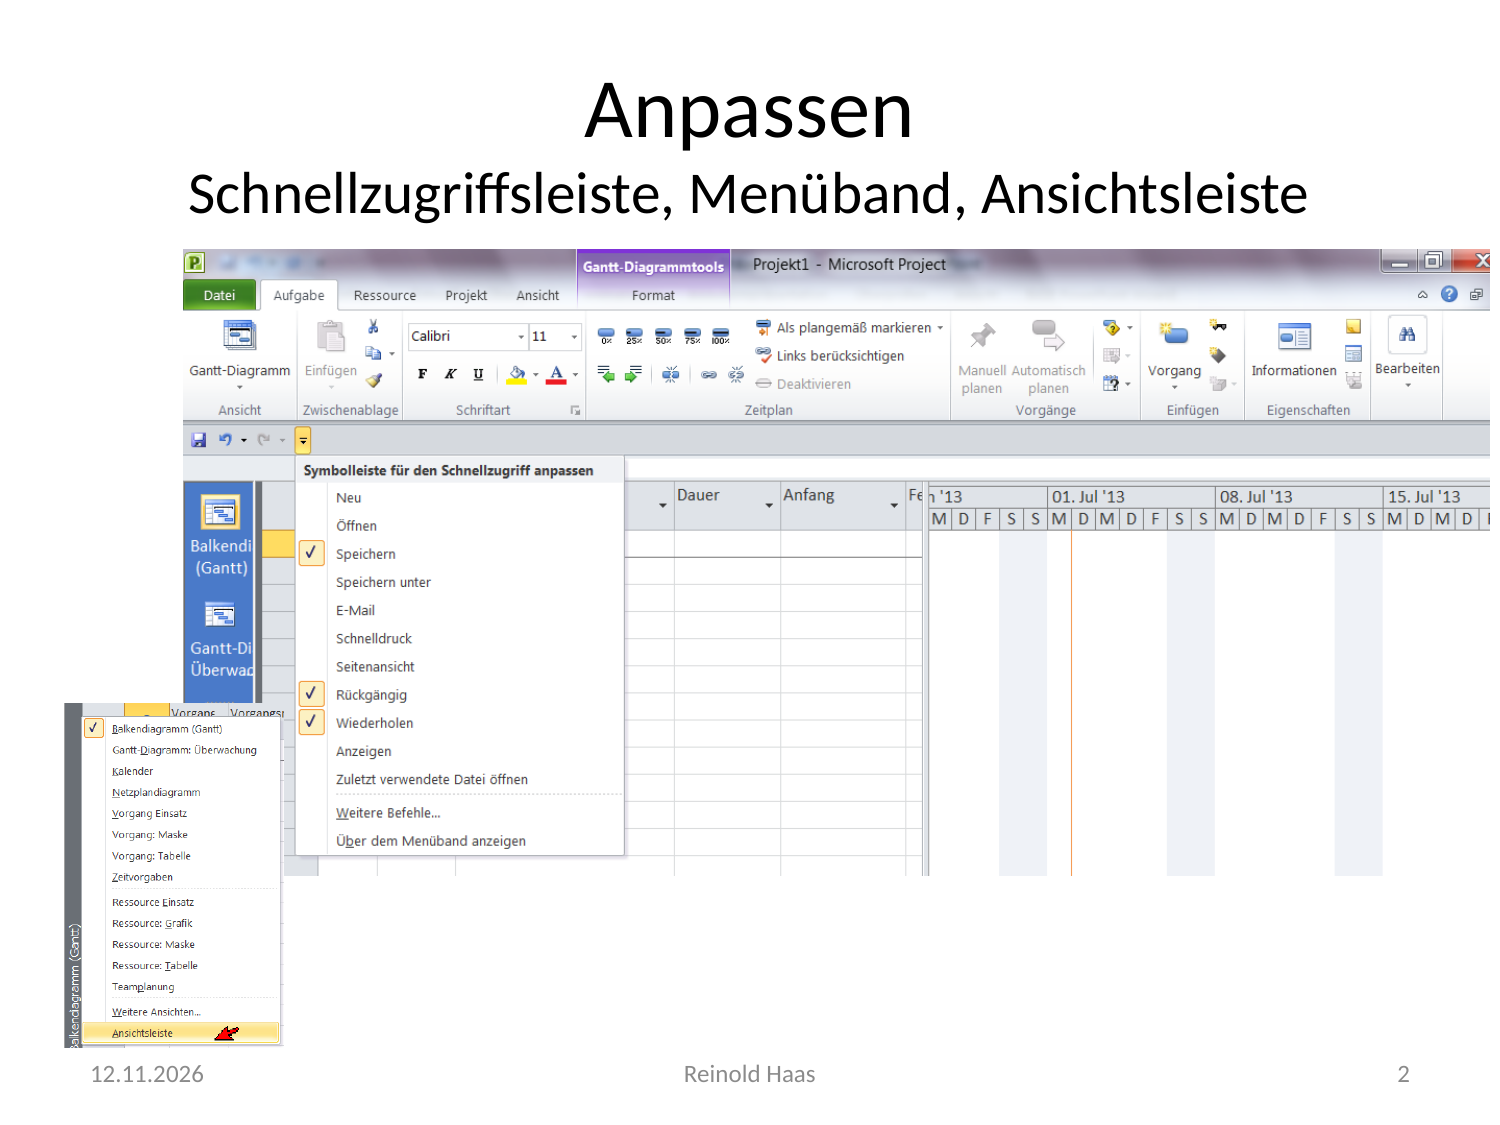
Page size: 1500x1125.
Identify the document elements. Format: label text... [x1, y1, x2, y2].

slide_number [75, 1042, 425, 1103]
slide_number 2 [1074, 1042, 1425, 1103]
title Anpassen Schnellzugriffsleiste, Menüband, Ansichtsleiste [75, 45, 1425, 233]
footer Reinold Haas [512, 1042, 988, 1103]
picture [64, 249, 1490, 1048]
